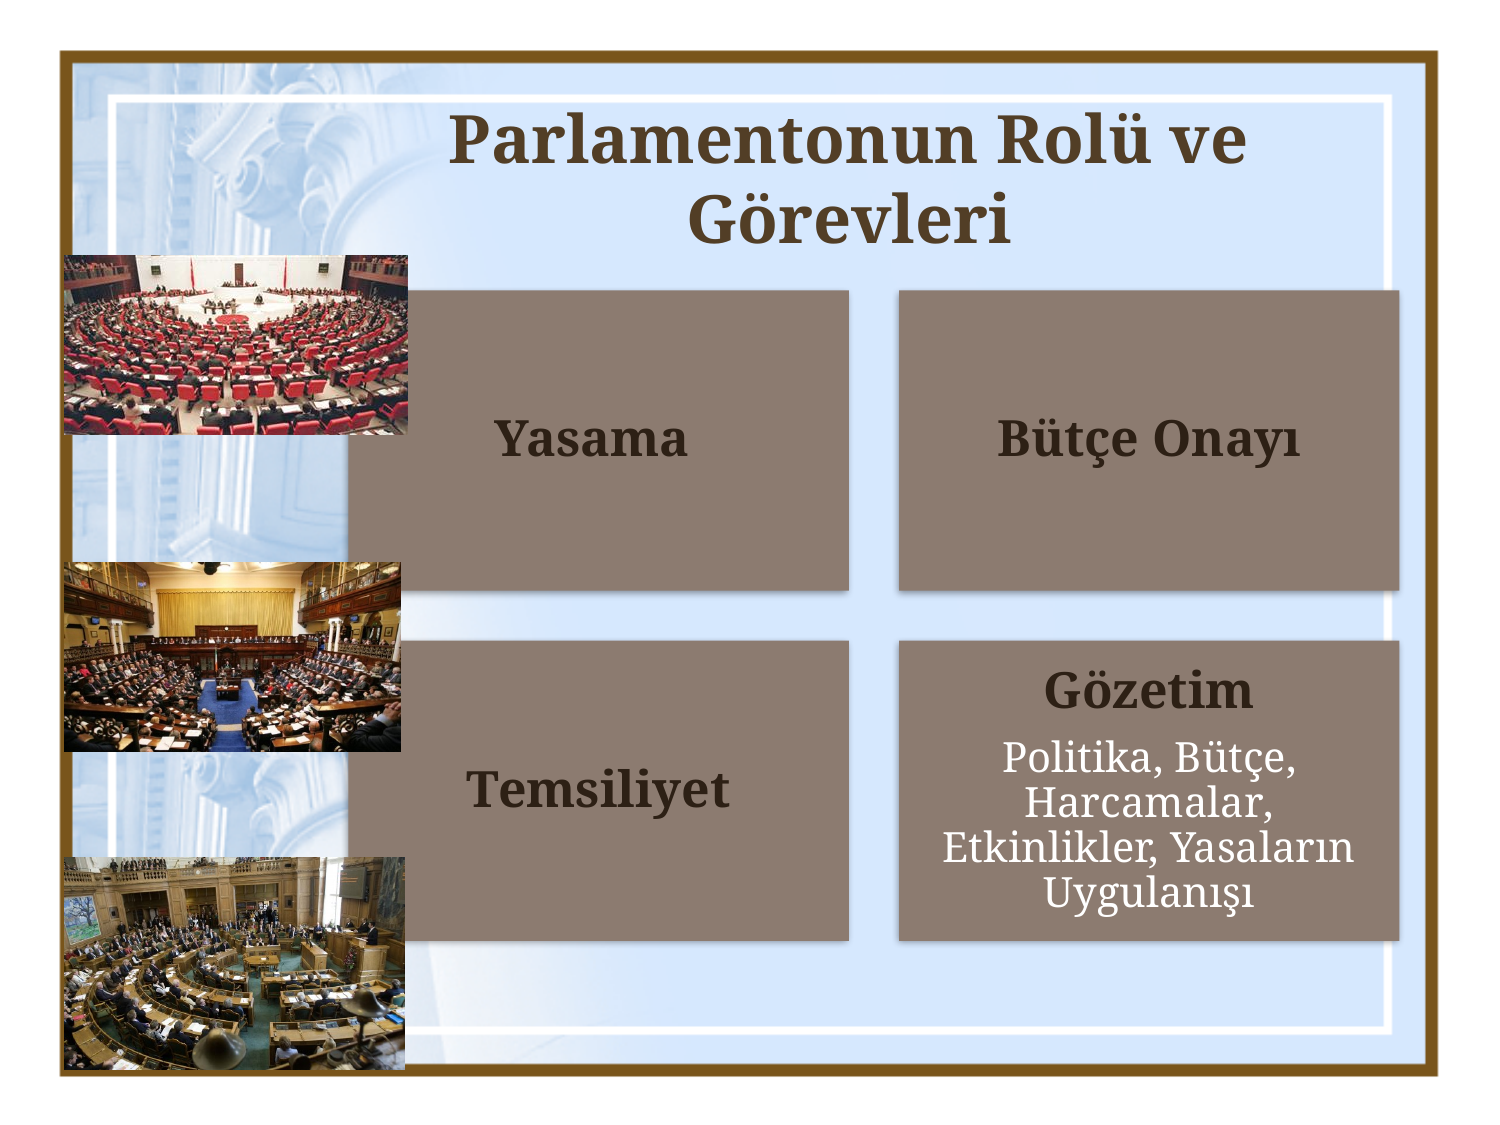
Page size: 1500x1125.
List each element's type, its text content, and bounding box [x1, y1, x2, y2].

title Parlamentonun Rolü ve Görevleri [348, 101, 1350, 171]
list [348, 172, 1400, 1059]
picture [0, 0, 1500, 1125]
